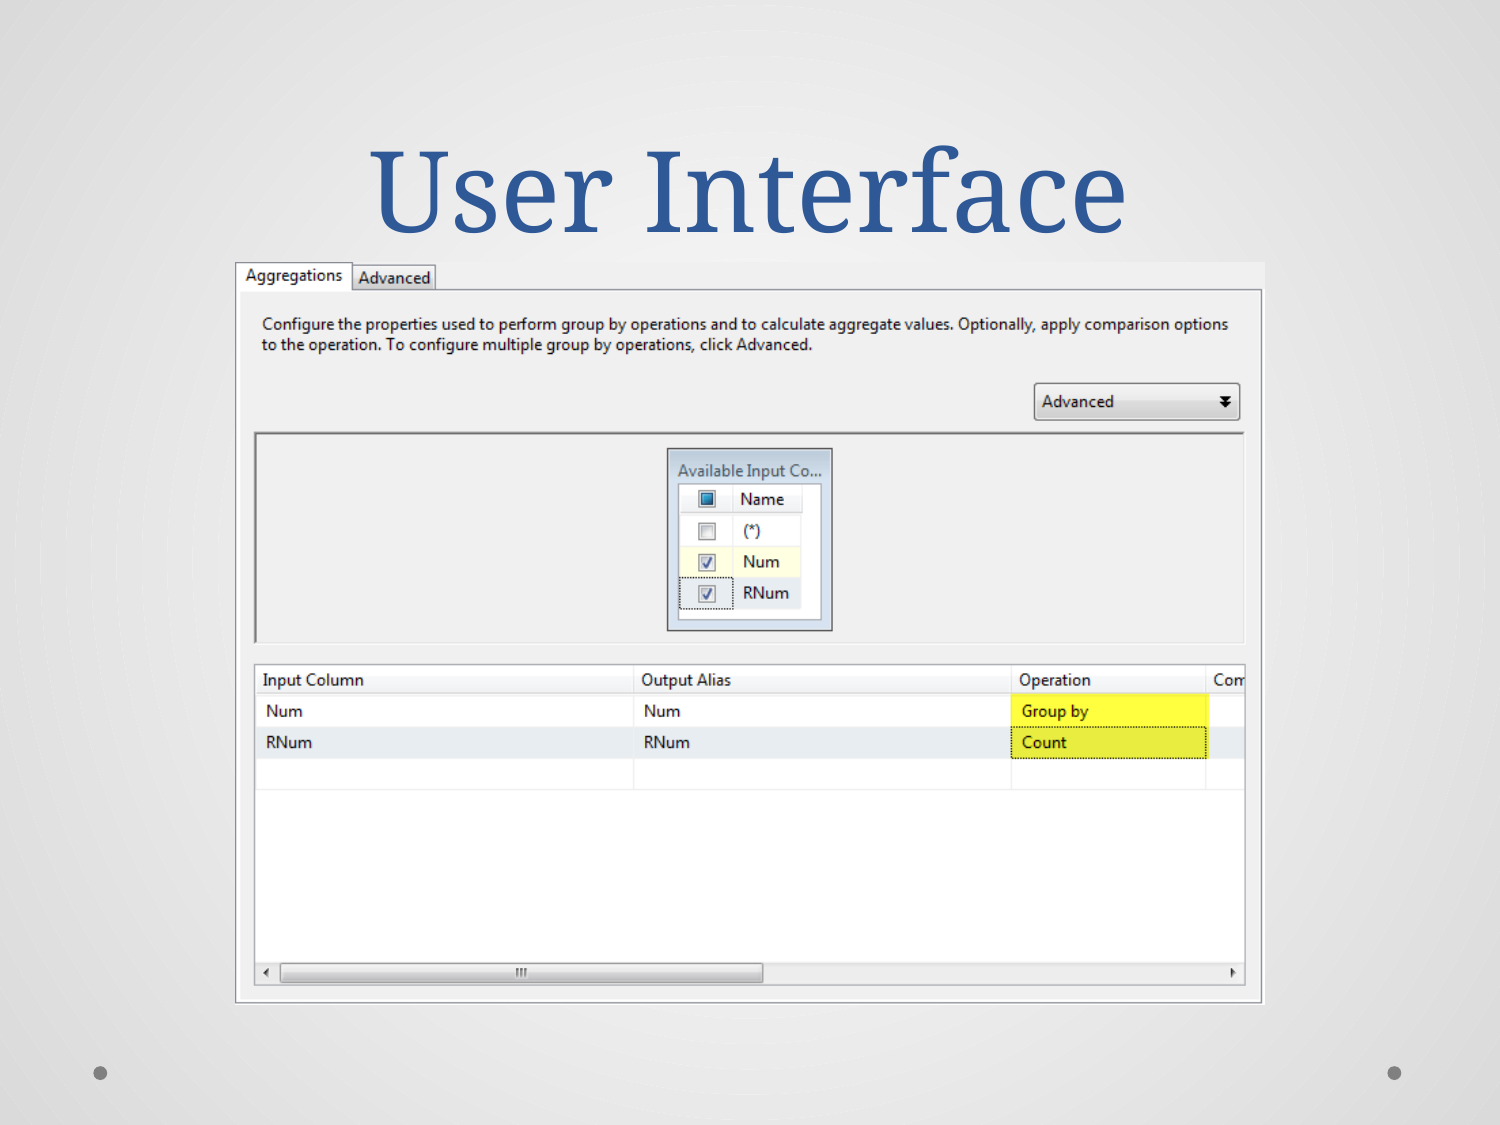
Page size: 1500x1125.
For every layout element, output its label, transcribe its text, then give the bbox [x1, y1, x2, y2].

title User Interface [75, 0, 1425, 263]
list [235, 262, 1265, 1006]
